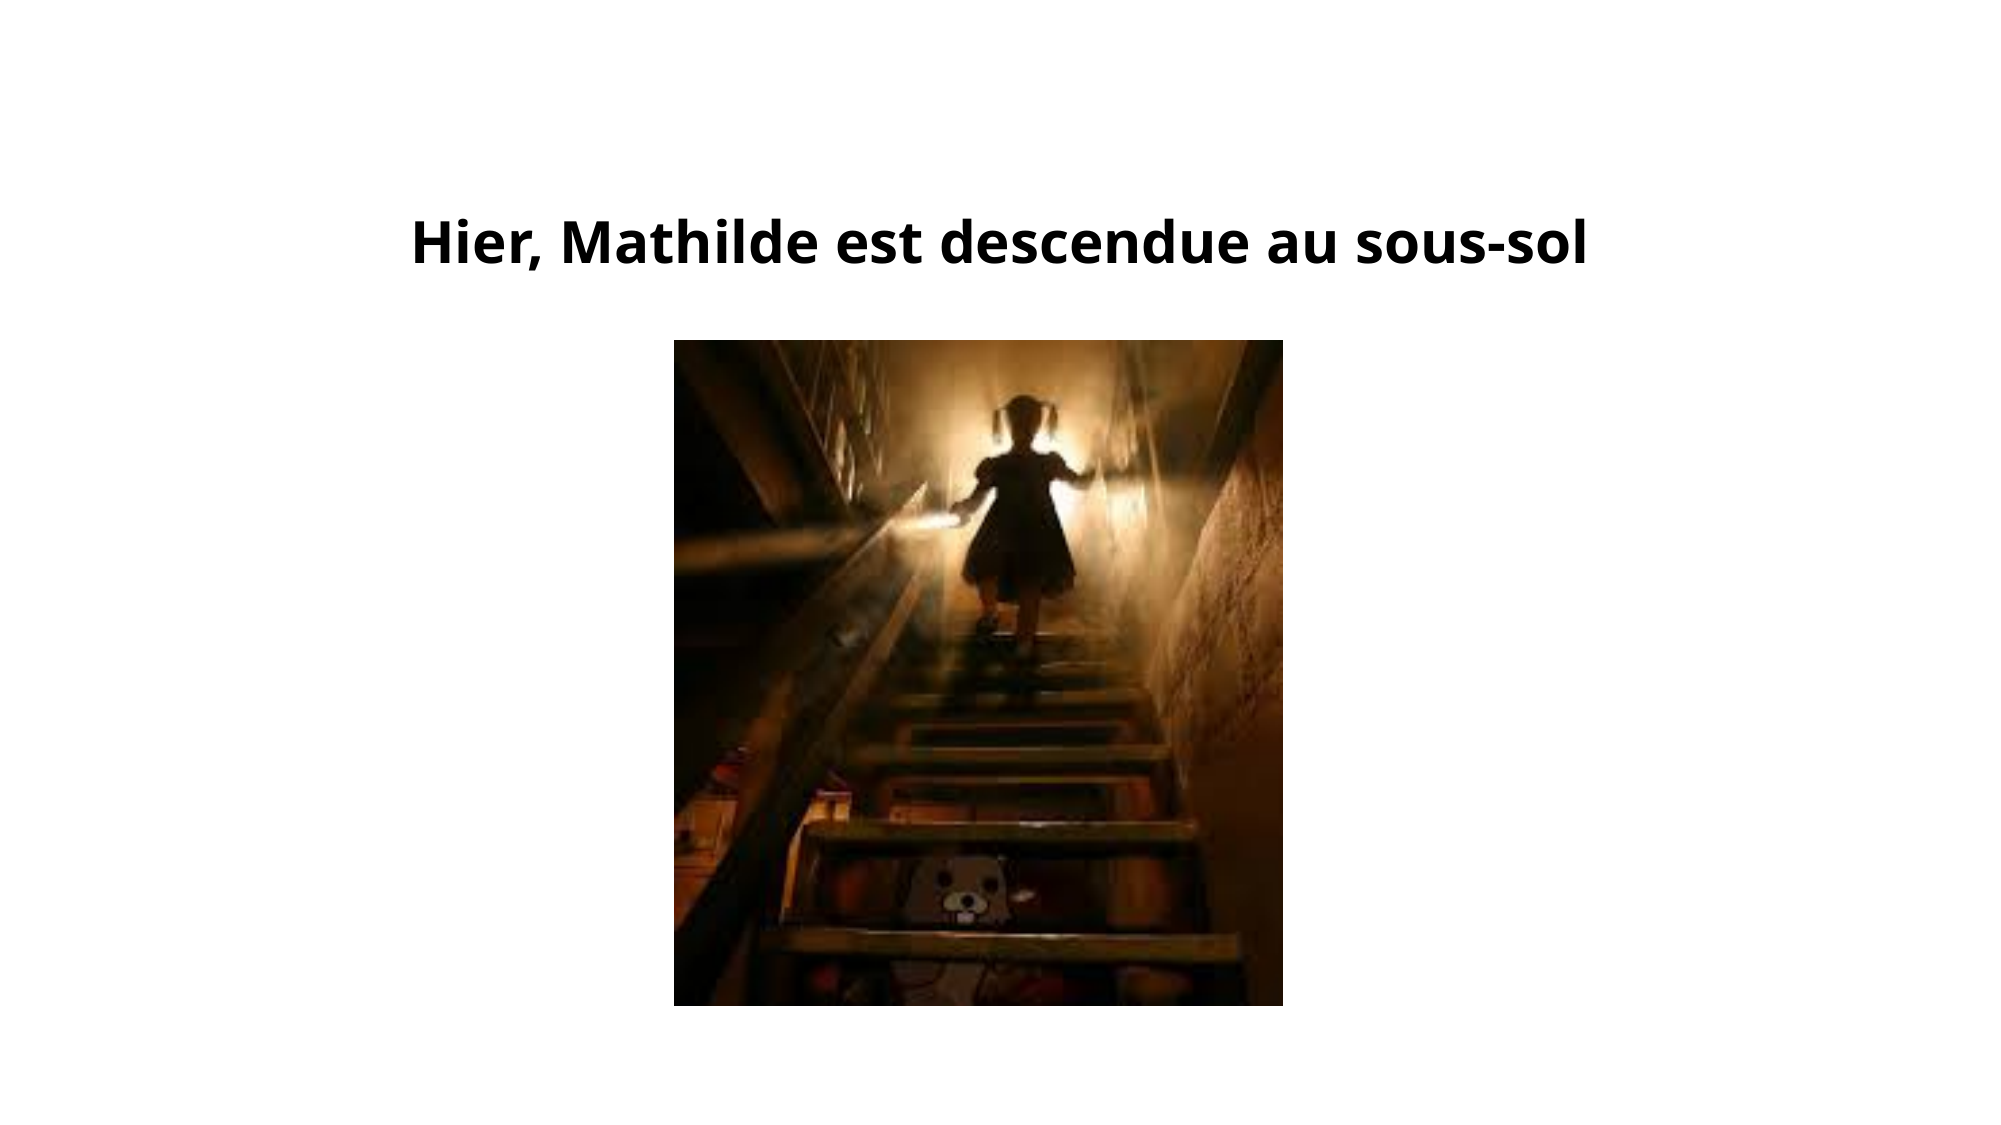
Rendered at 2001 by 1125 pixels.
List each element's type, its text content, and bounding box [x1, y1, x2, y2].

title Hier, Mathilde est descendue au sous-sol [137, 59, 1863, 305]
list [674, 340, 1283, 1006]
